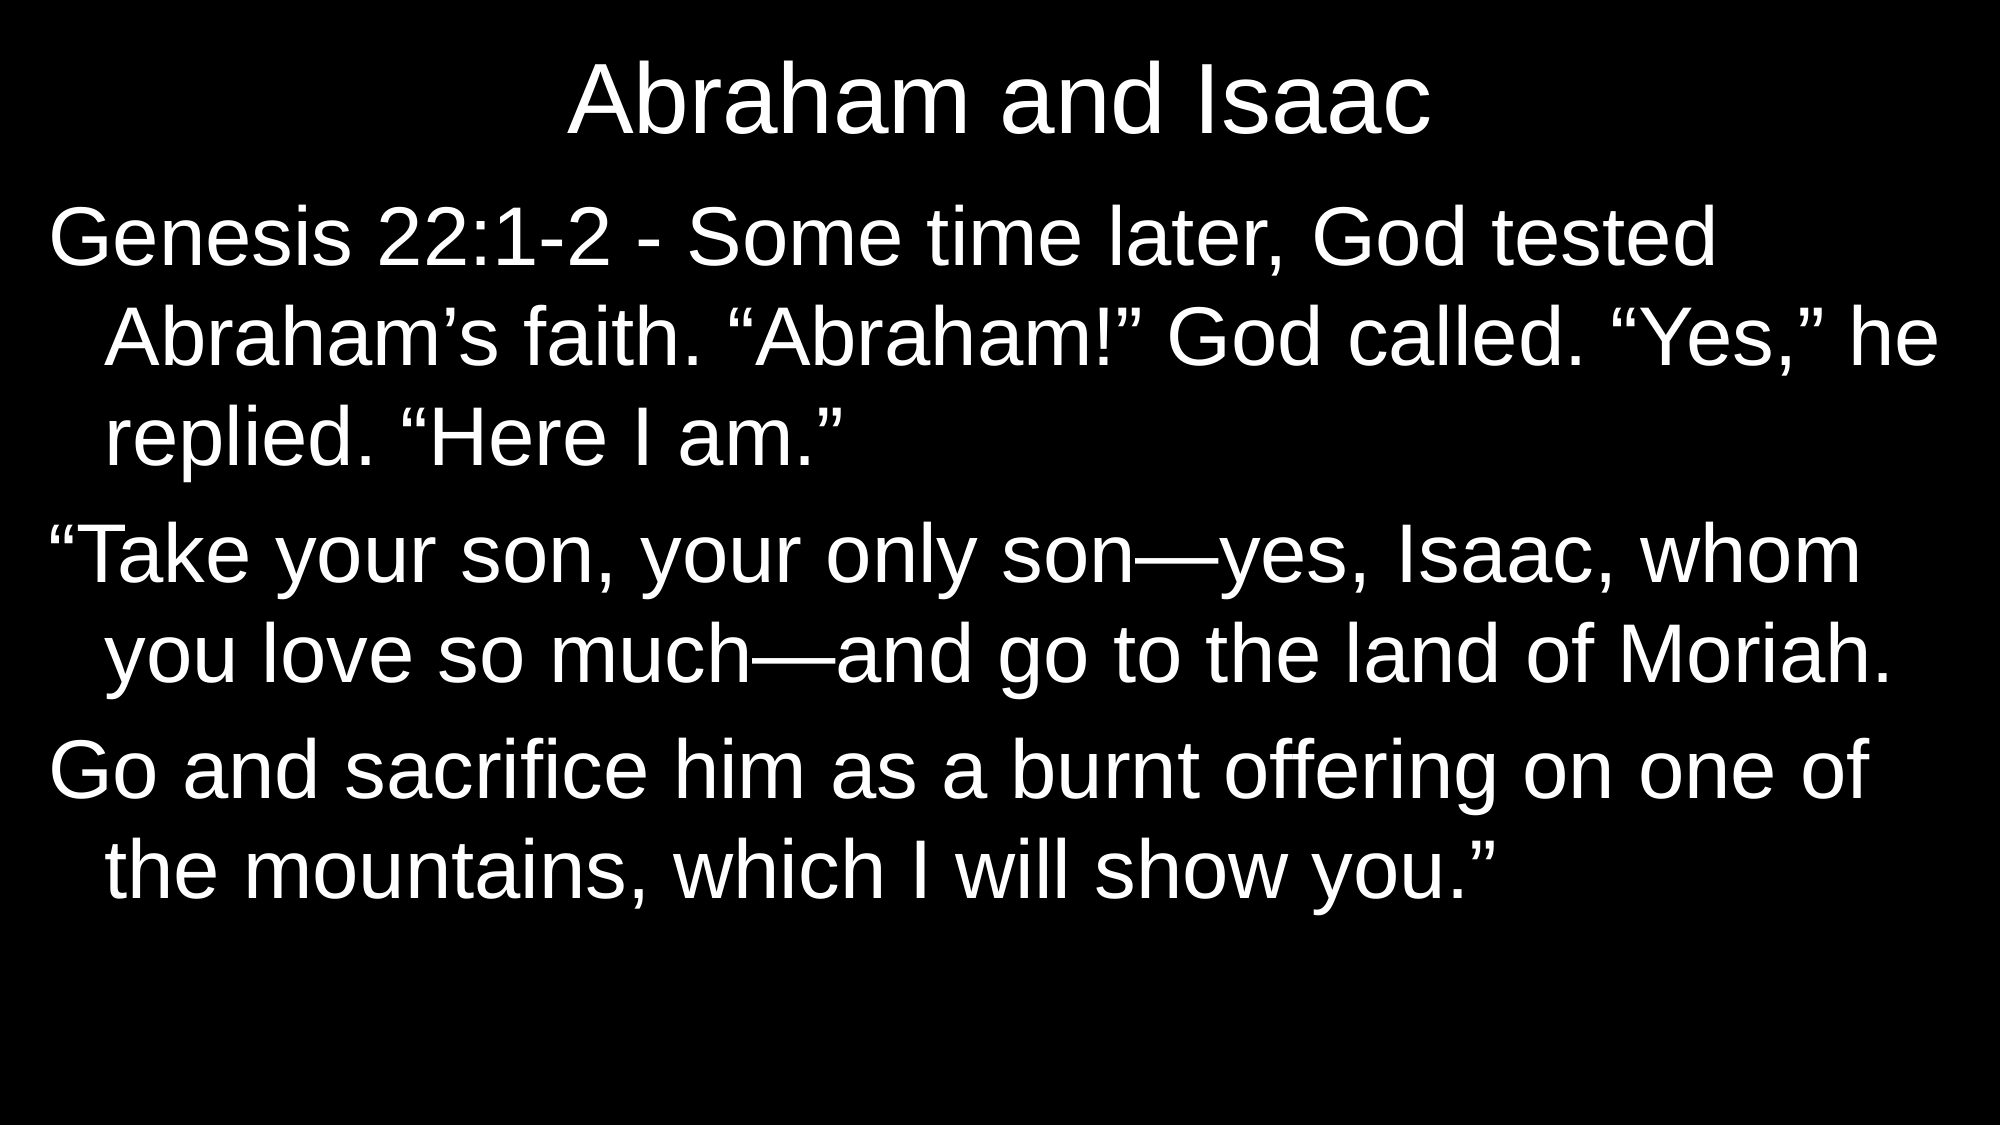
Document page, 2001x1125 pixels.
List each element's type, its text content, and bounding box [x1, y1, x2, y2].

list Genesis 22:1-2 - Some time later, God tested Abraham’s faith. “Abraham!” God called. “Yes,” he replied. “Here I am.” “Take your son, your only son—yes, Isaac, whom you love so much—and go to the land of Moriah. Go and sacrifice him as a burnt offering on one of the mountains, which I will show you.” [33, 174, 1967, 1088]
title Abraham and Isaac [33, 24, 1967, 163]
